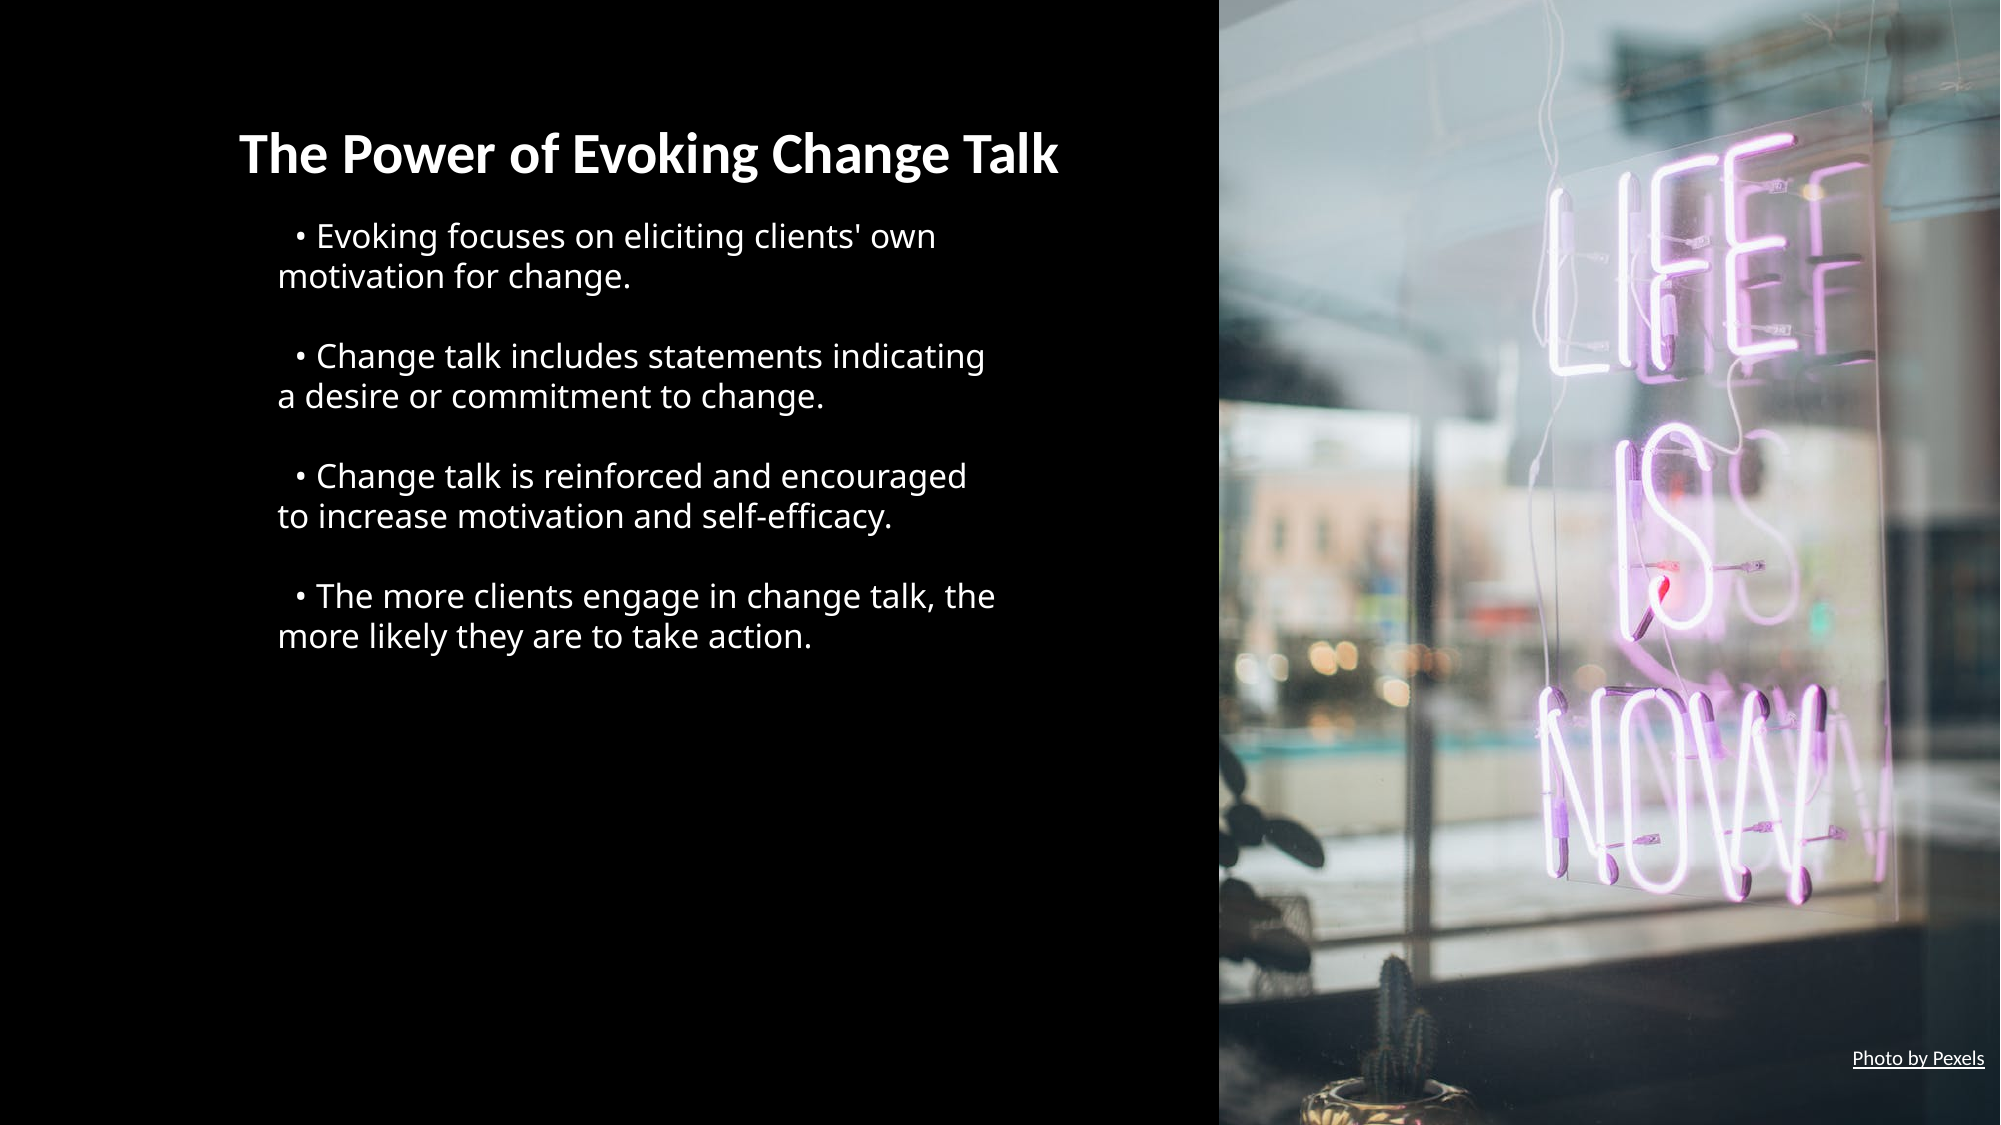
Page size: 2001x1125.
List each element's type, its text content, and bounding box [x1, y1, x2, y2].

text_box • Change talk is reinforced and encouraged to increase motivation and self-efficacy. [262, 457, 1013, 533]
text_box The Power of Evoking Change Talk [225, 112, 1219, 188]
picture [1219, 0, 2000, 1125]
text_box • Change talk includes statements indicating a desire or commitment to change. [262, 337, 1013, 413]
text_box • Evoking focuses on eliciting clients' own motivation for change. [262, 217, 1013, 293]
text_box • The more clients engage in change talk, the more likely they are to take action. [262, 577, 1013, 653]
